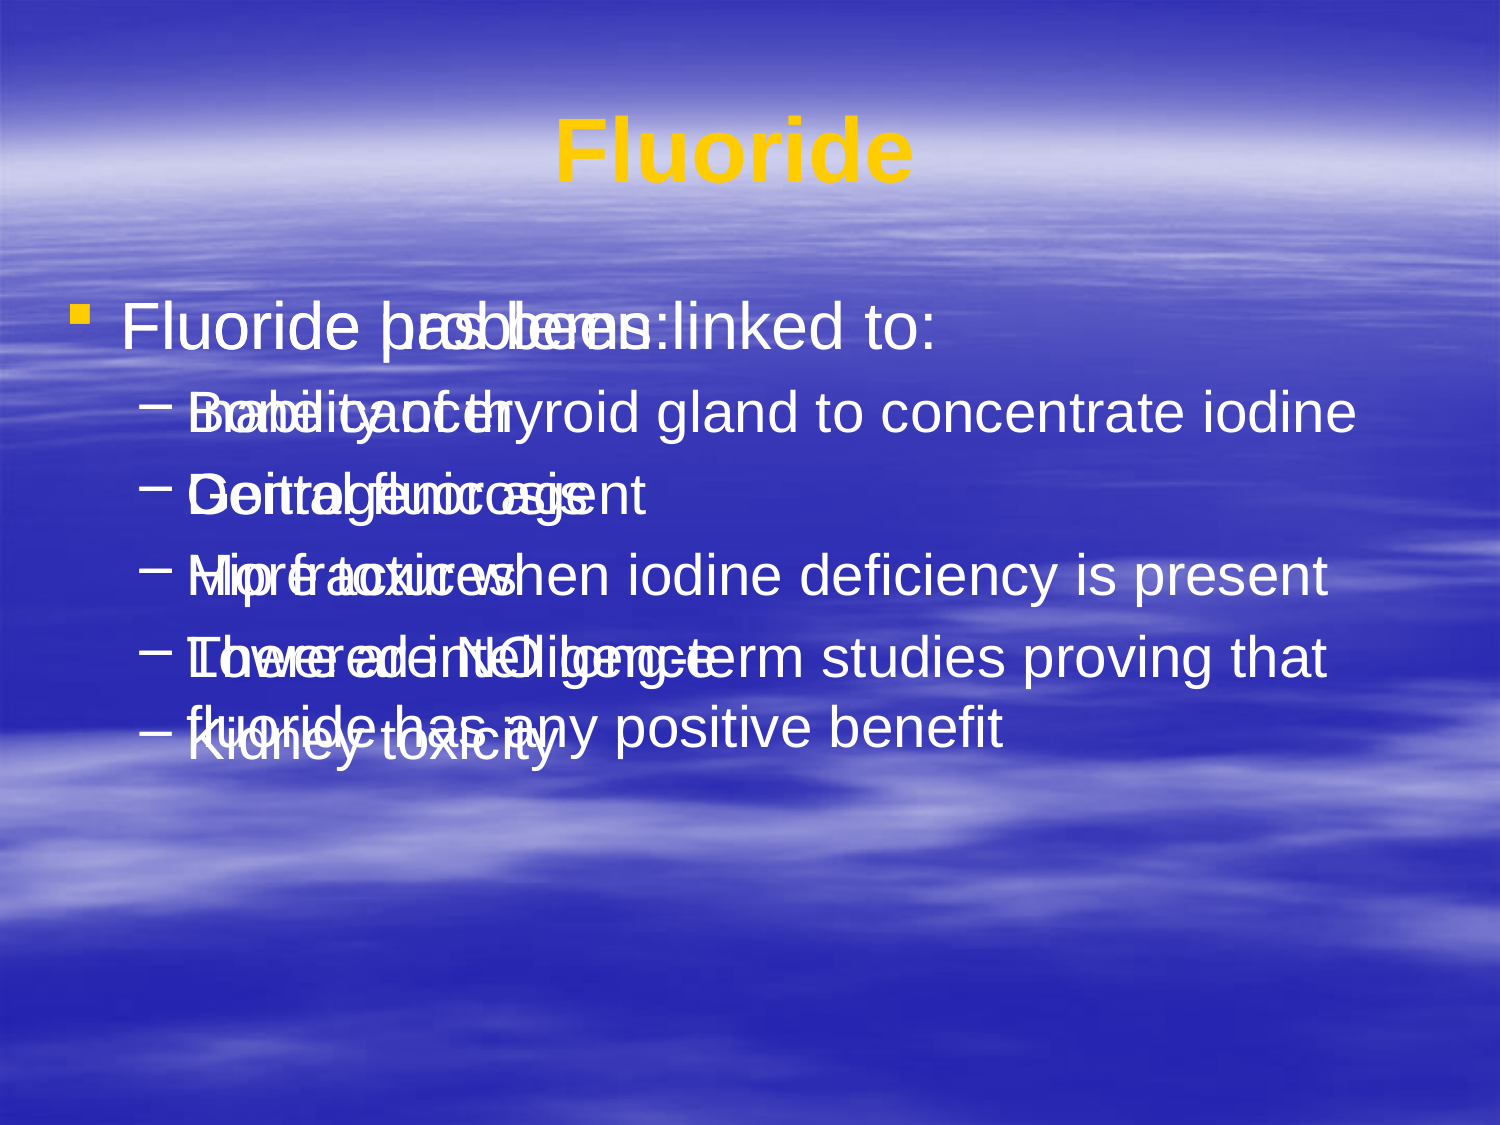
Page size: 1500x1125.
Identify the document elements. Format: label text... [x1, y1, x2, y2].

title Fluoride [49, 37, 1446, 256]
list Fluoride problems: Inability of thyroid gland to concentrate iodine Goitrogenic agent More toxic when iodine deficiency is present There are NO long-term studies proving that fluoride has any positive benefit [49, 274, 1451, 1001]
